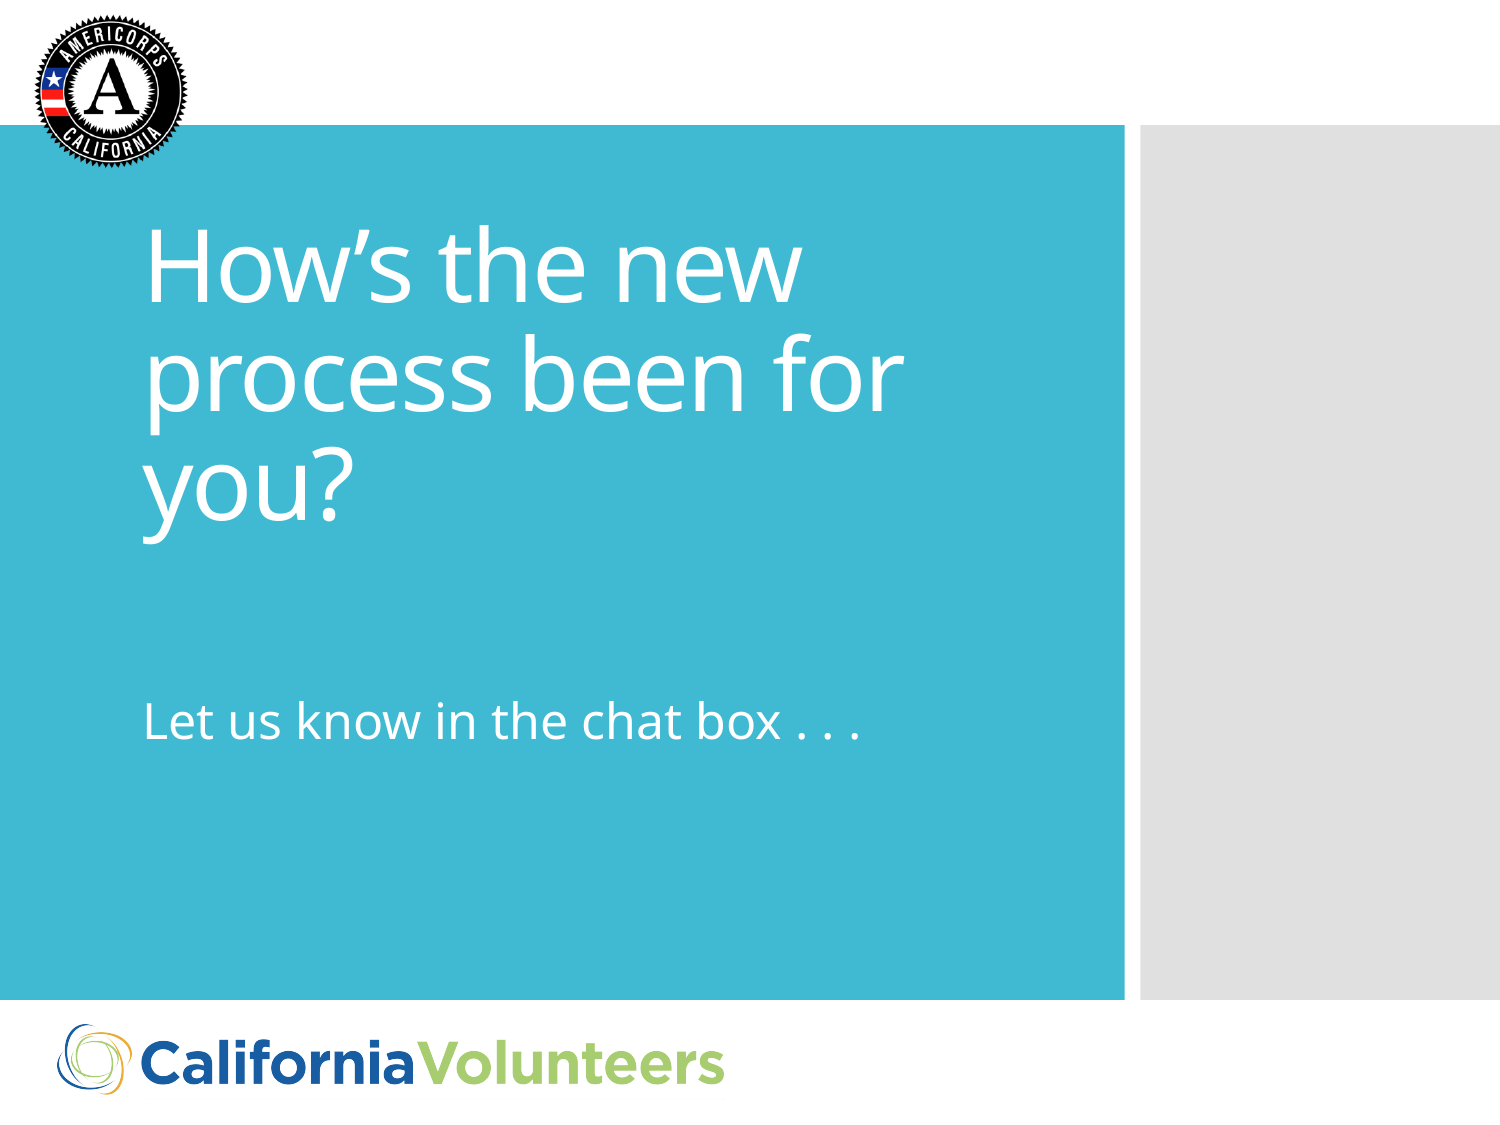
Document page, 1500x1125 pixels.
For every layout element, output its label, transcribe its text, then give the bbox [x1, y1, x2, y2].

picture [18, 0, 203, 184]
text_box Let us know in the chat box . . . [127, 681, 1052, 757]
title How’s the new process been for you? [127, 206, 1028, 550]
picture [57, 1024, 724, 1100]
